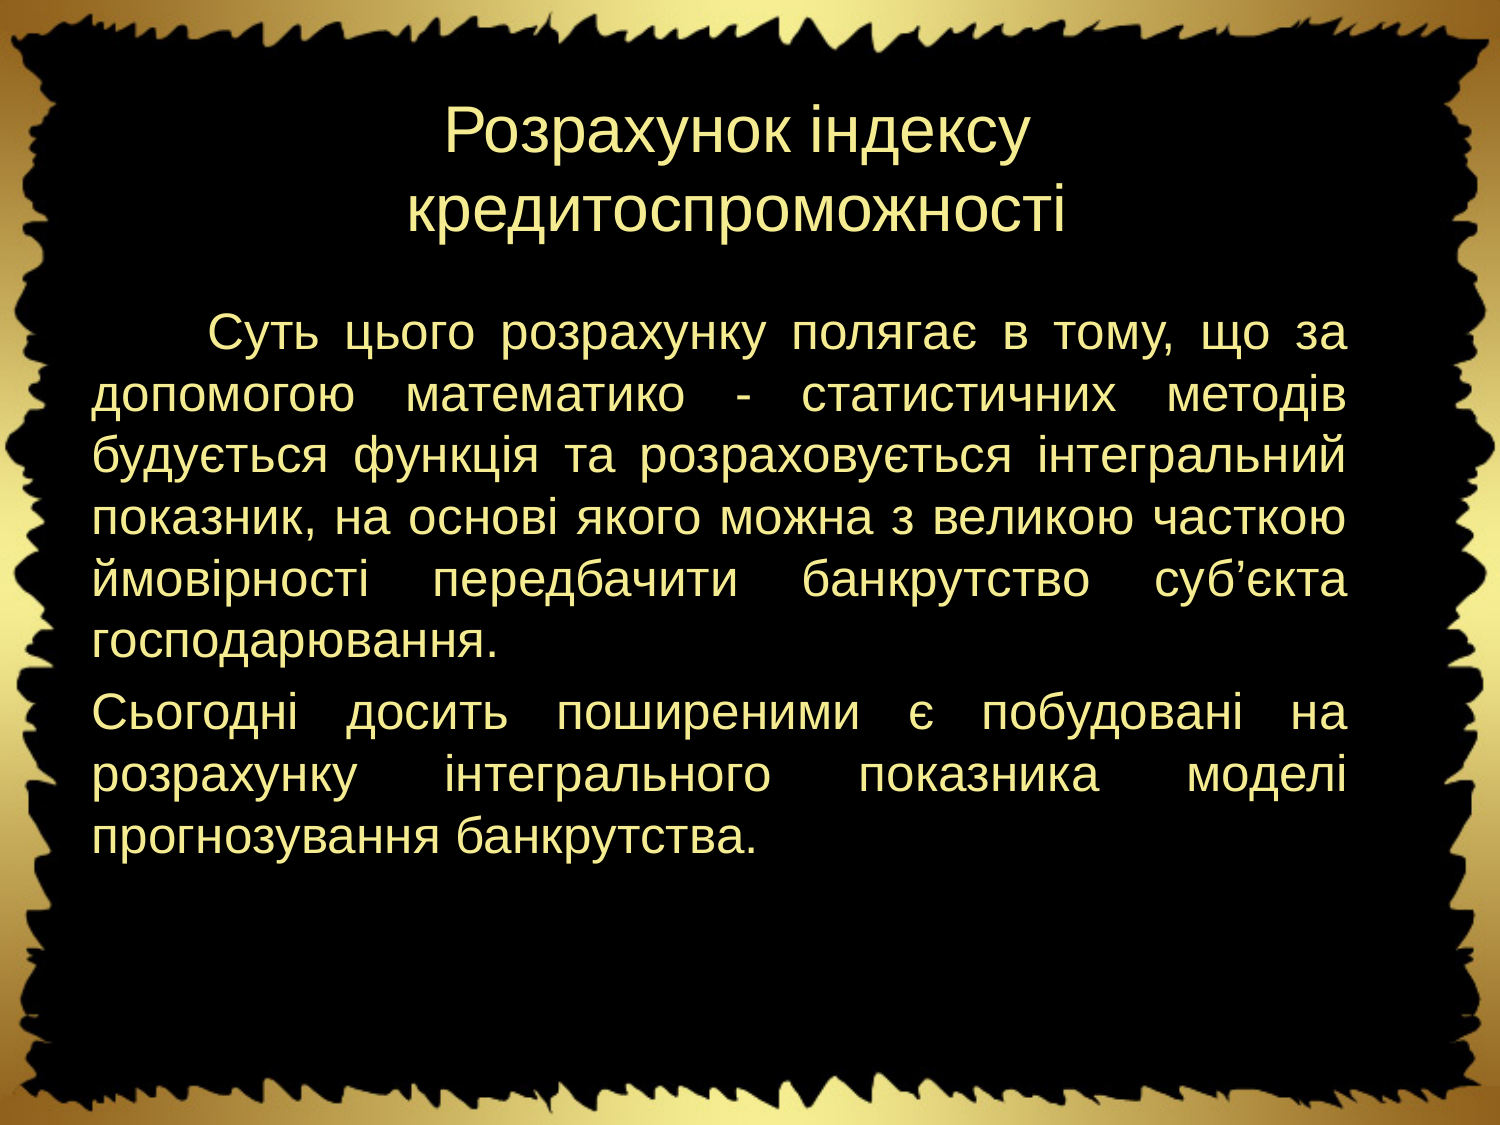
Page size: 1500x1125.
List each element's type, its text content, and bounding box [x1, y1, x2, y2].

title Розрахунок індексу кредитоспроможності [100, 78, 1376, 254]
picture [0, 0, 1500, 1125]
list Суть цього розрахунку полягає в тому, що за допомогою математико - статистичних методів будується функція та розраховується інтегральний показник, на основі якого можна з великою часткою ймовірності передбачити банкрутство суб’єкта господарювання. Сьогодні досить поширеними є побудовані на розрахунку інтегрального показника моделі прогнозування банкрутства. [76, 290, 1365, 879]
